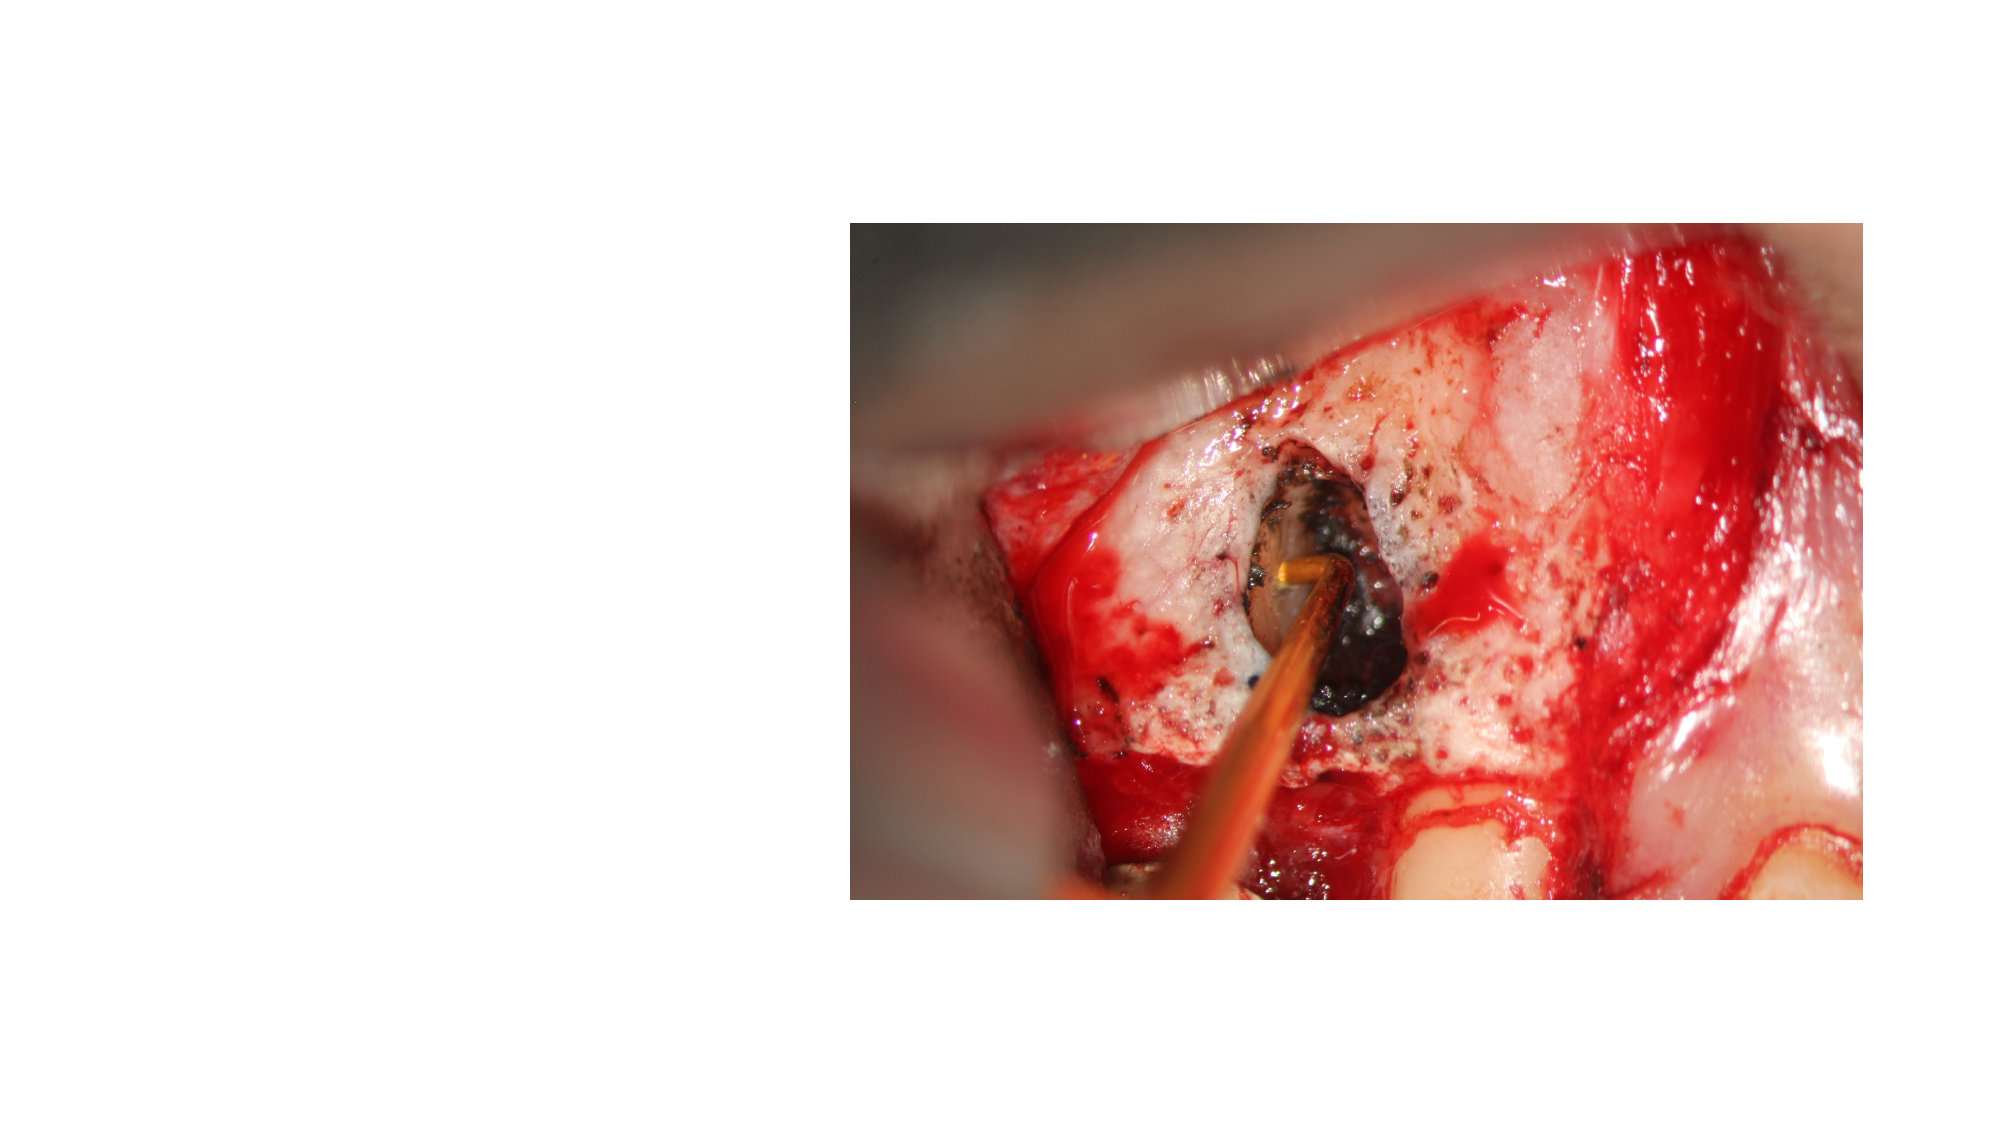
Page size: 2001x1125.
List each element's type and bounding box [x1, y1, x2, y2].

list [850, 223, 1863, 900]
